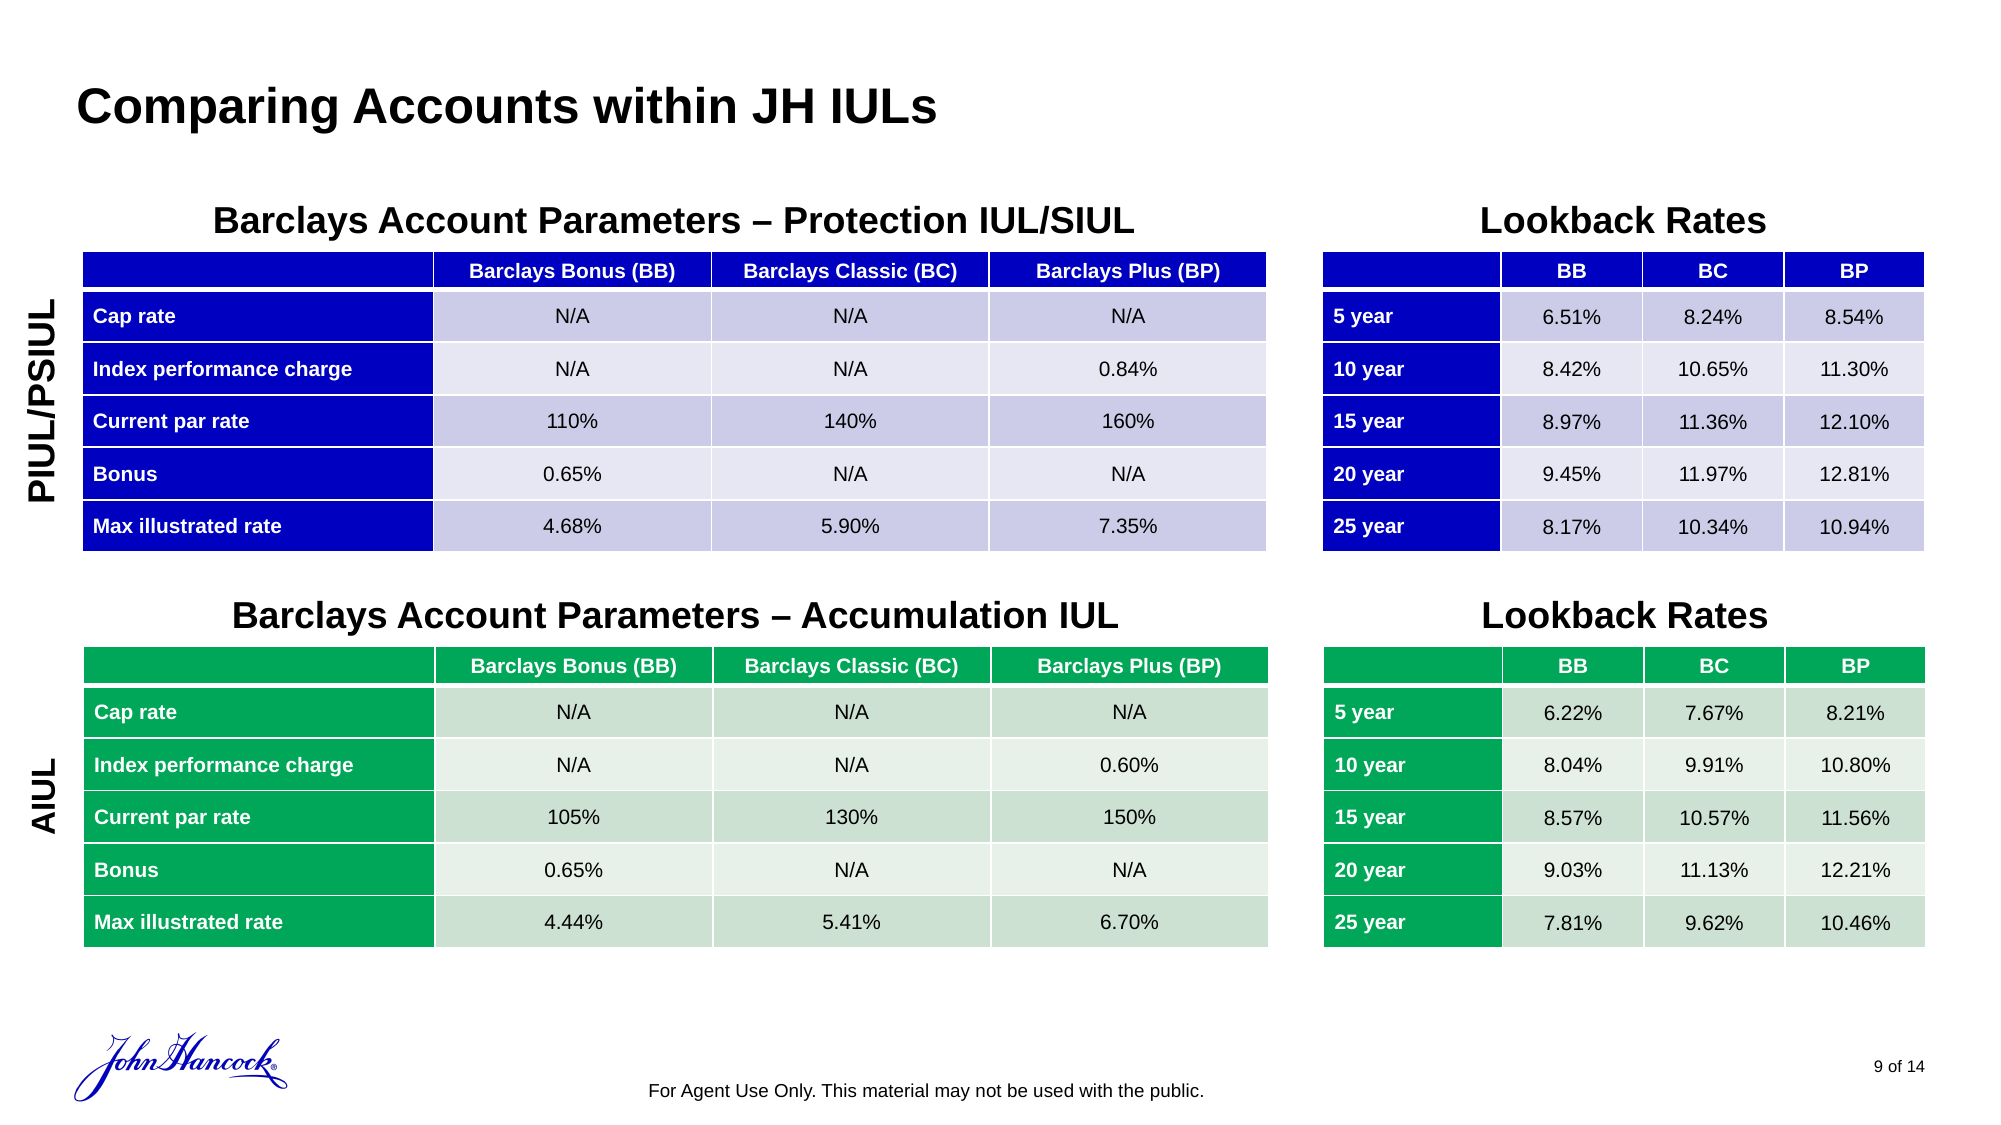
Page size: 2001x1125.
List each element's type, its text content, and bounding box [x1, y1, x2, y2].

table_cell 25 year [1323, 501, 1500, 551]
table_cell 10 year [1324, 739, 1502, 790]
table_cell 11.13% [1645, 844, 1784, 895]
table_cell Cap rate [83, 292, 433, 341]
table_cell N/A [990, 292, 1266, 341]
table_cell 20 year [1323, 448, 1500, 499]
table_header [1323, 252, 1500, 287]
table_cell 160% [990, 396, 1266, 446]
table_cell Max illustrated rate [84, 896, 434, 947]
table_header BB [1502, 252, 1642, 287]
table_cell Bonus [84, 844, 434, 895]
table_cell 8.54% [1785, 292, 1924, 341]
table_cell 5 year [1323, 292, 1500, 341]
table_cell 140% [712, 396, 988, 446]
table_cell N/A [714, 688, 990, 737]
table_cell N/A [436, 739, 712, 790]
table_cell 8.24% [1643, 292, 1783, 341]
table_cell N/A [712, 343, 988, 394]
table_cell 11.56% [1786, 791, 1925, 842]
table_cell 8.42% [1502, 343, 1642, 394]
table_cell 12.21% [1786, 844, 1925, 895]
table_cell 110% [434, 396, 711, 446]
table_header Barclays Classic (BC) [712, 252, 988, 287]
table_cell Max illustrated rate [83, 501, 433, 551]
table_cell 20 year [1324, 844, 1502, 895]
table_cell 150% [992, 791, 1268, 842]
table_cell Current par rate [84, 791, 434, 842]
title Comparing Accounts within JH IULs [76, 77, 1927, 208]
text_box Barclays Account Parameters – Protection IUL/SIUL [81, 196, 1268, 242]
table_cell 4.68% [434, 501, 711, 551]
table_cell Bonus [83, 448, 433, 499]
table_cell Index performance charge [83, 343, 433, 394]
table_header Barclays Bonus (BB) [436, 647, 712, 683]
table_cell 10.34% [1643, 501, 1783, 551]
table_cell 105% [436, 791, 712, 842]
text_box AIUL [21, 645, 62, 948]
table_header BC [1645, 647, 1784, 683]
table_cell 9.45% [1502, 448, 1642, 499]
table_header BP [1786, 647, 1925, 683]
table_header Barclays Plus (BP) [990, 252, 1266, 287]
table_cell 6.51% [1502, 292, 1642, 341]
table_header [83, 252, 433, 287]
table_cell 8.57% [1503, 791, 1643, 842]
table_cell Index performance charge [84, 739, 434, 790]
table_cell 5 year [1324, 688, 1502, 737]
table_cell N/A [712, 292, 988, 341]
table_cell 6.22% [1503, 688, 1643, 737]
table_cell N/A [990, 448, 1266, 499]
table_cell 8.97% [1502, 396, 1642, 446]
table_cell 7.67% [1645, 688, 1784, 737]
table_cell Current par rate [83, 396, 433, 446]
table_cell 5.90% [712, 501, 988, 551]
table_cell 0.65% [436, 844, 712, 895]
table_cell 0.65% [434, 448, 711, 499]
text_box PIUL/PSIUL [16, 250, 62, 553]
table_header Barclays Plus (BP) [992, 647, 1268, 683]
text_box Lookback Rates [1322, 196, 1926, 242]
table_cell Cap rate [84, 688, 434, 737]
table_cell 12.81% [1785, 448, 1924, 499]
table_cell 10.46% [1786, 896, 1925, 947]
table_cell N/A [434, 343, 711, 394]
table_cell 9.62% [1645, 896, 1784, 947]
table_cell N/A [712, 448, 988, 499]
table_cell 0.60% [992, 739, 1268, 790]
table_header BC [1643, 252, 1783, 287]
table_cell 0.84% [990, 343, 1266, 394]
table_cell 6.70% [992, 896, 1268, 947]
table_header Barclays Classic (BC) [714, 647, 990, 683]
table_cell 8.21% [1786, 688, 1925, 737]
table_cell N/A [434, 292, 711, 341]
table_cell 15 year [1323, 396, 1500, 446]
table_cell 4.44% [436, 896, 712, 947]
table_cell 10.80% [1786, 739, 1925, 790]
table_header [84, 647, 434, 683]
picture [36, 1018, 325, 1112]
table_cell 9.03% [1503, 844, 1643, 895]
table_cell N/A [992, 688, 1268, 737]
table_cell N/A [436, 688, 712, 737]
table_cell 15 year [1324, 791, 1502, 842]
table_header BB [1503, 647, 1643, 683]
table_header Barclays Bonus (BB) [434, 252, 711, 287]
table_cell 8.17% [1502, 501, 1642, 551]
table_cell 9.91% [1645, 739, 1784, 790]
table_cell N/A [992, 844, 1268, 895]
table_header [1324, 647, 1502, 683]
table_cell 7.35% [990, 501, 1266, 551]
table_header BP [1785, 252, 1924, 287]
table_cell 10 year [1323, 343, 1500, 394]
table_cell N/A [714, 844, 990, 895]
table_cell 8.04% [1503, 739, 1643, 790]
table_cell 10.94% [1785, 501, 1924, 551]
table_cell 7.81% [1503, 896, 1643, 947]
table_cell 5.41% [714, 896, 990, 947]
table_cell 25 year [1324, 896, 1502, 947]
table_cell 10.65% [1643, 343, 1783, 394]
text_box Lookback Rates [1323, 591, 1927, 637]
text_box Barclays Account Parameters – Accumulation IUL [82, 591, 1269, 637]
table_cell 11.36% [1643, 396, 1783, 446]
slide_number 9 of 14 [1830, 1049, 1926, 1076]
table_cell 130% [714, 791, 990, 842]
table_cell 10.57% [1645, 791, 1784, 842]
table_cell 11.97% [1643, 448, 1783, 499]
table_cell 12.10% [1785, 396, 1924, 446]
table_cell 11.30% [1785, 343, 1924, 394]
table_cell N/A [714, 739, 990, 790]
